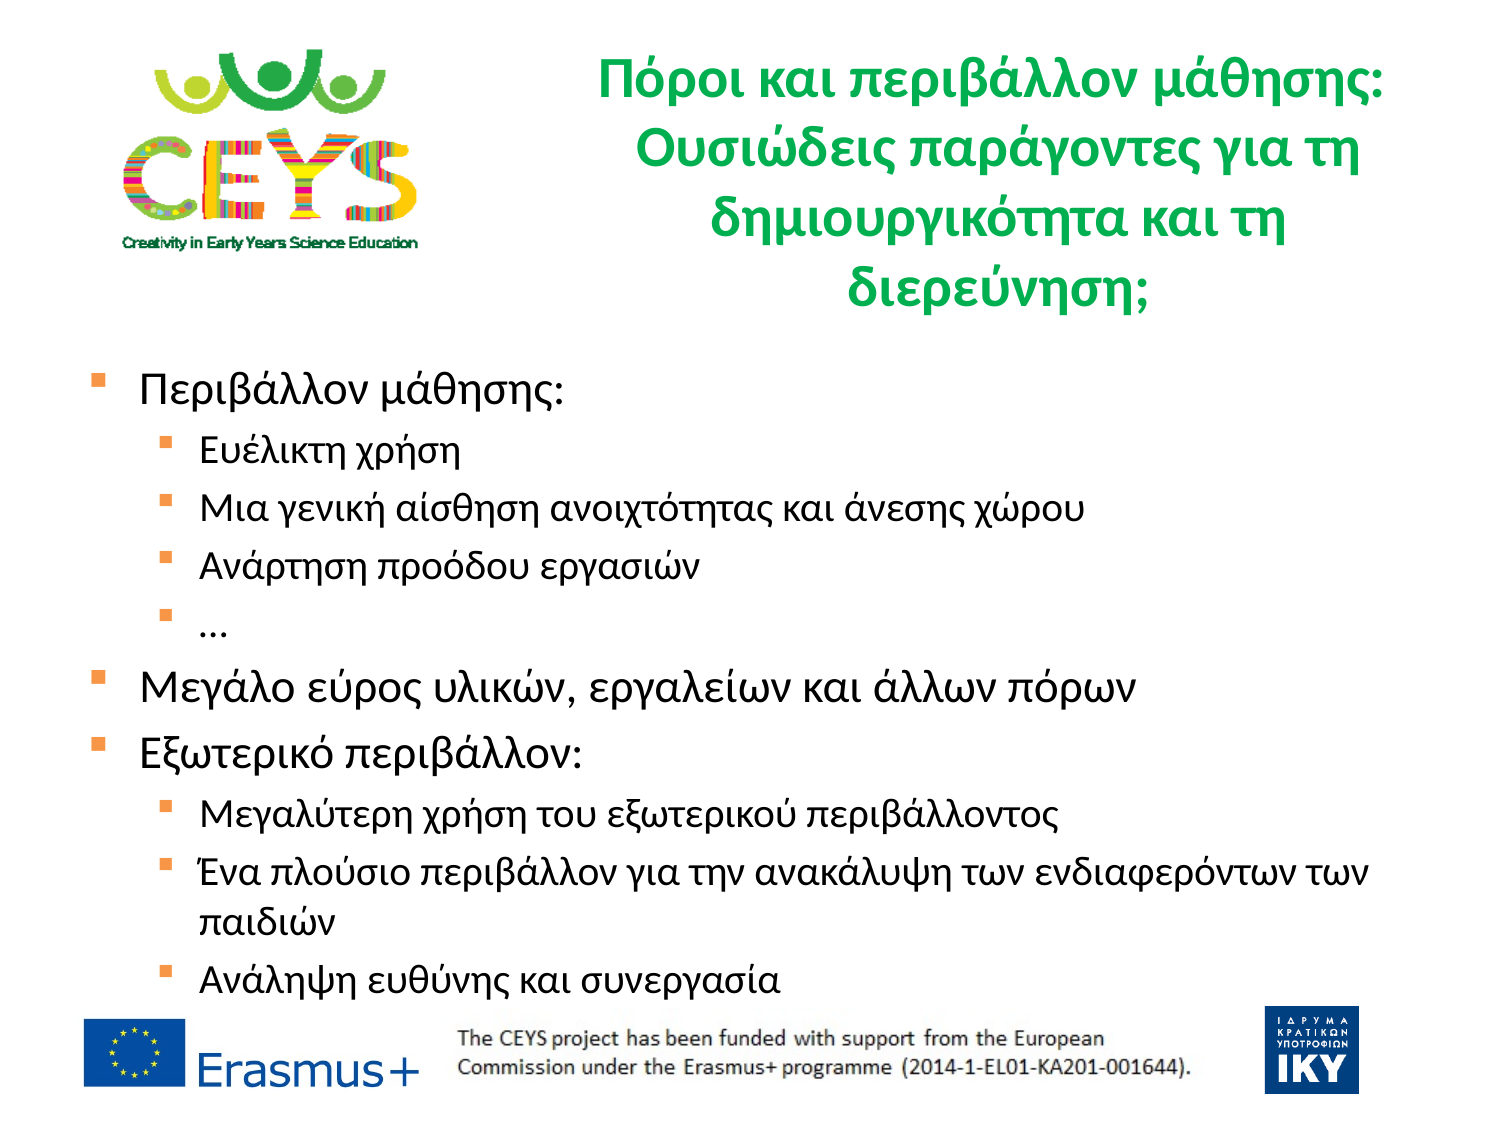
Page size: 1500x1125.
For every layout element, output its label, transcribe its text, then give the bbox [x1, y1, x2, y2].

picture [444, 1012, 1205, 1097]
picture [64, 999, 438, 1106]
picture [1264, 1012, 1359, 1094]
list Περιβάλλον μάθησης: Ευέλικτη χρήση Μια γενική αίσθηση ανοιχτότητας και άνεσης χώρου Ανάρτηση προόδου εργασιών … Μεγάλο εύρος υλικών, εργαλείων και άλλων πόρων Εξωτερικό περιβάλλον: Μεγαλύτερη χρήση του εξωτερικού περιβάλλοντος Ένα πλούσιο περιβάλλον για την ανακάλυψη των ενδιαφερόντων των παιδιών Ανάληψη ευθύνης και συνεργασία [72, 349, 1421, 1012]
title Πόροι και περιβάλλον μάθησης: Ουσιώδεις παράγοντες για τη δημιουργικότητα και τη διερεύνηση; [572, 30, 1425, 327]
